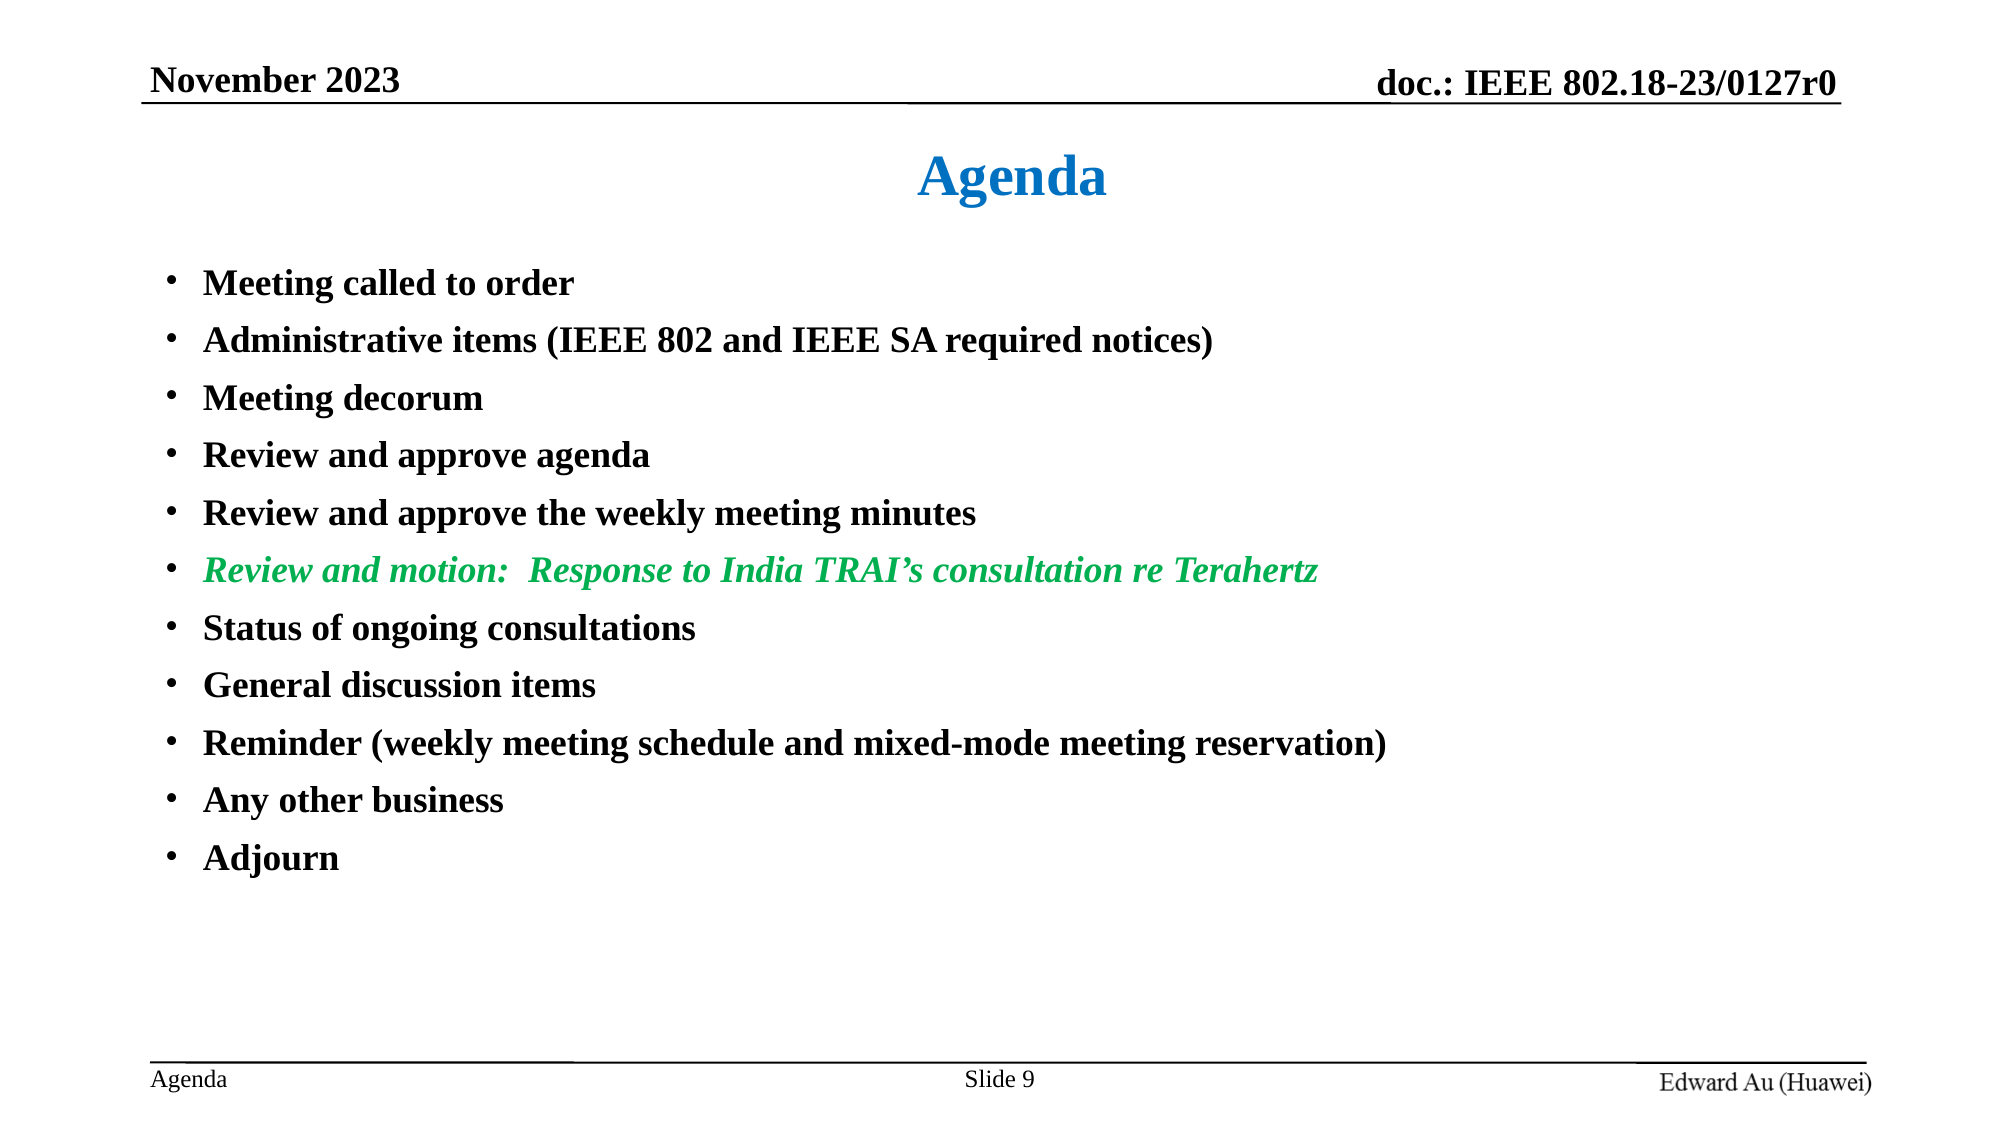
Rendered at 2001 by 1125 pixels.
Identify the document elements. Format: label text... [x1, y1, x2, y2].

picture [1174, 1058, 1887, 1113]
slide_number Slide 9 [933, 1061, 1067, 1123]
list Meeting called to order Administrative items (IEEE 802 and IEEE SA required notices) Meeting decorum Review and approve agenda Review and approve the weekly meeting minutes Review and motion: Response to India TRAI’s consultation re Terahertz Status of ongoing consultations General discussion items Reminder (weekly meeting schedule and mixed-mode meeting reservation) Any other business Adjourn [149, 250, 1887, 1059]
title Agenda [162, 99, 1864, 246]
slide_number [149, 54, 651, 101]
